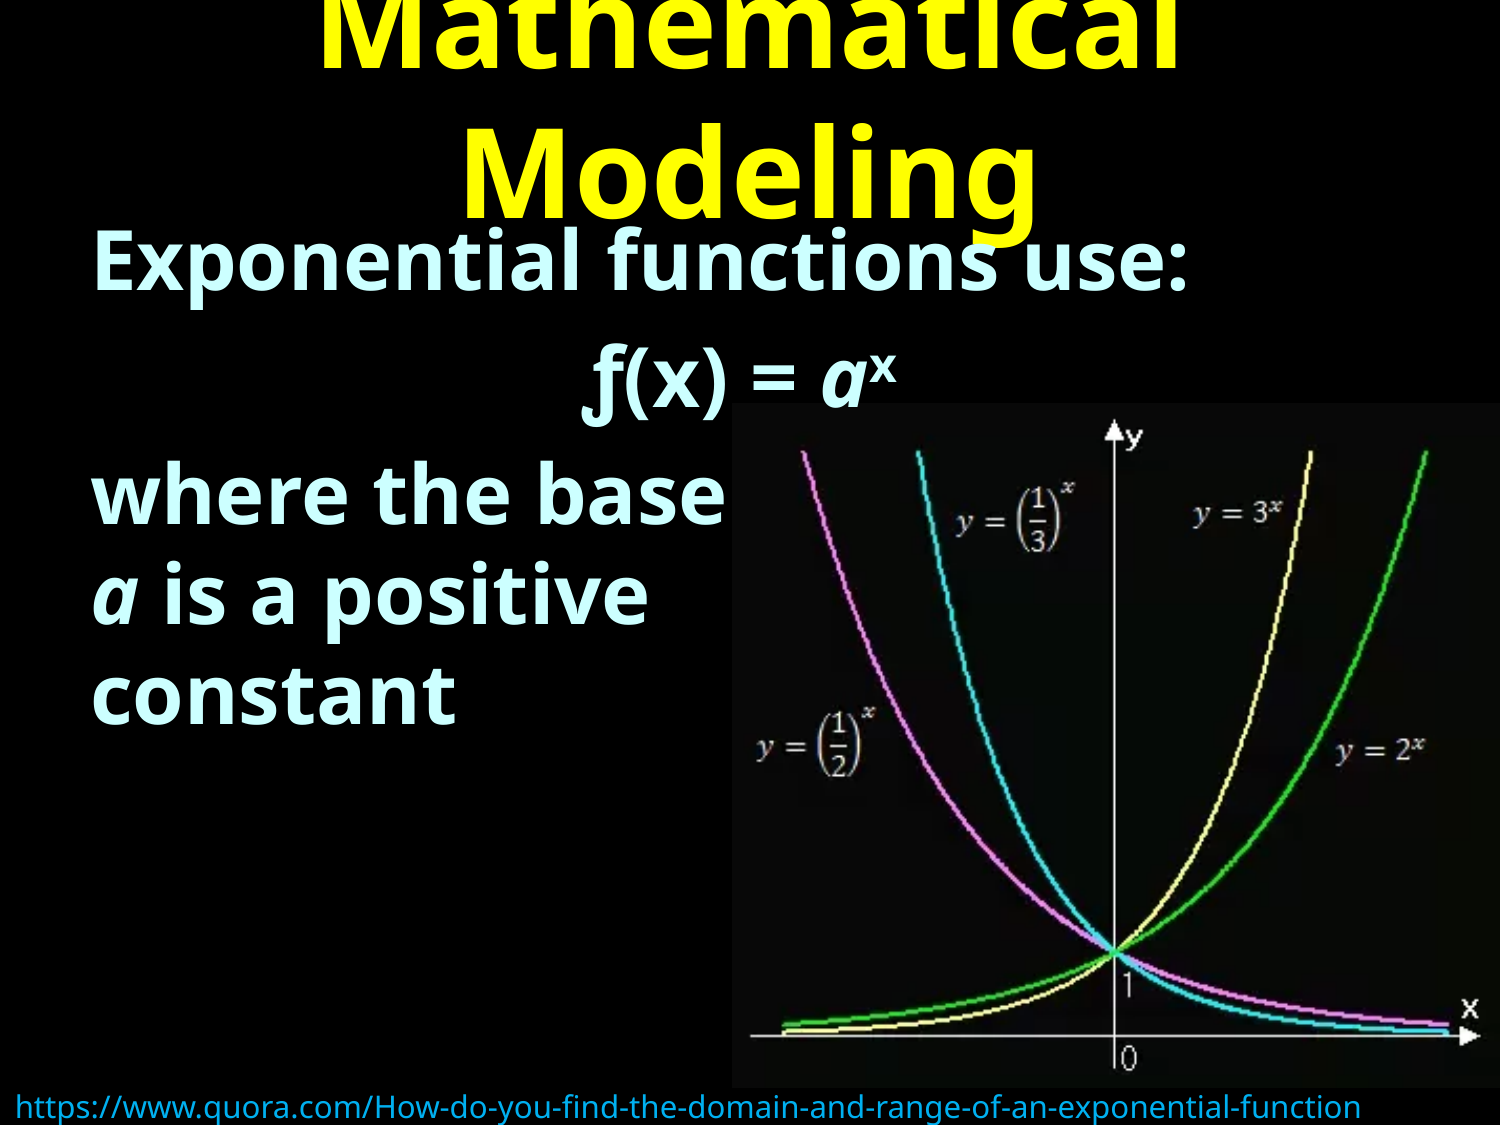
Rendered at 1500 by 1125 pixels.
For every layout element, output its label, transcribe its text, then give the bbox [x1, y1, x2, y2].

title Mathematical Modeling [0, 0, 1500, 188]
picture [732, 403, 1500, 1088]
list Exponential functions use: ƒ(x) = ax where the base a is a positive constant [75, 200, 1425, 1079]
text_box https://www.quora.com/How-do-you-find-the-domain-and-range-of-an-exponential-function [0, 1079, 1500, 1125]
